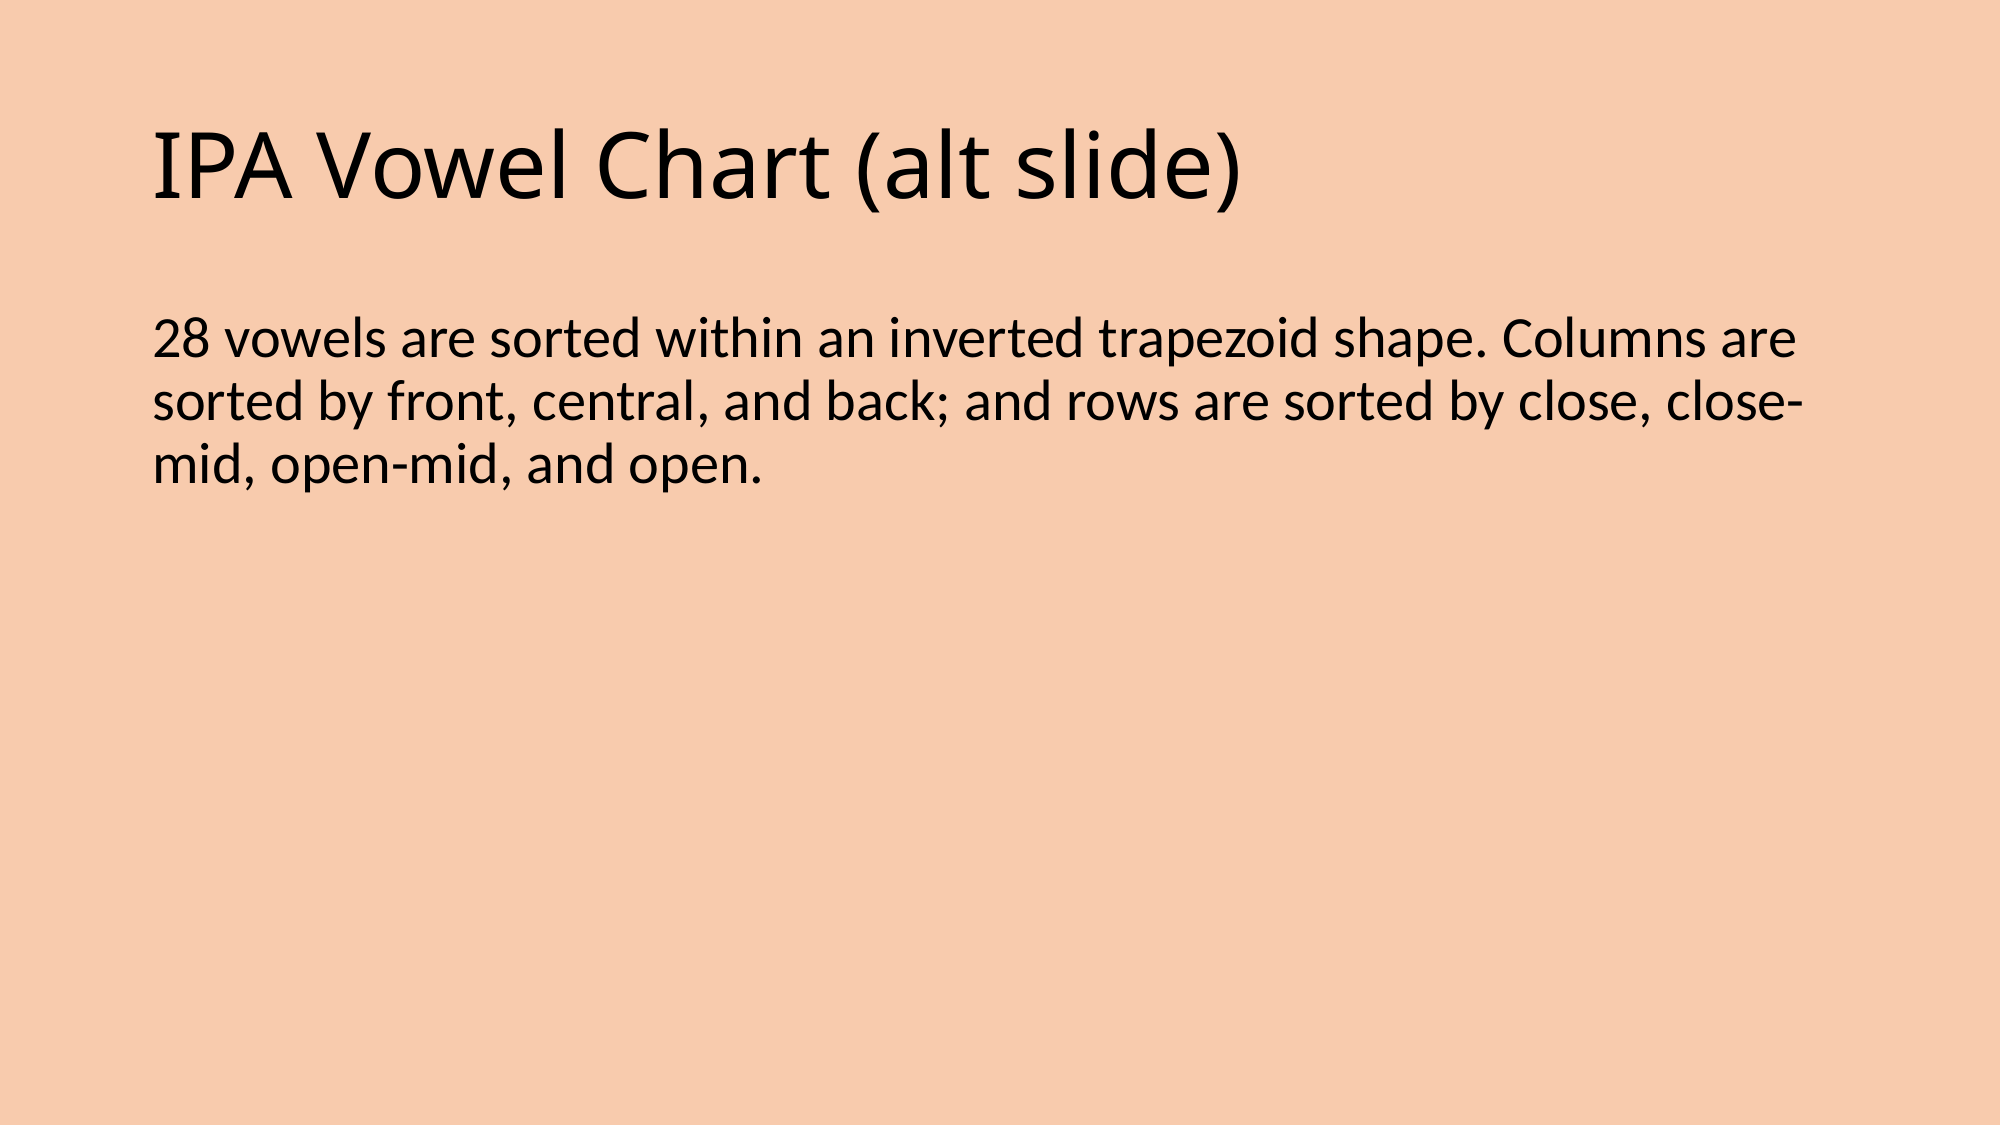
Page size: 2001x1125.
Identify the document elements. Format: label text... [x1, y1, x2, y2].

title IPA Vowel Chart (alt slide) [137, 59, 1863, 278]
list 28 vowels are sorted within an inverted trapezoid shape. Columns are sorted by front, central, and back; and rows are sorted by close, close-mid, open-mid, and open. [137, 299, 1863, 1014]
